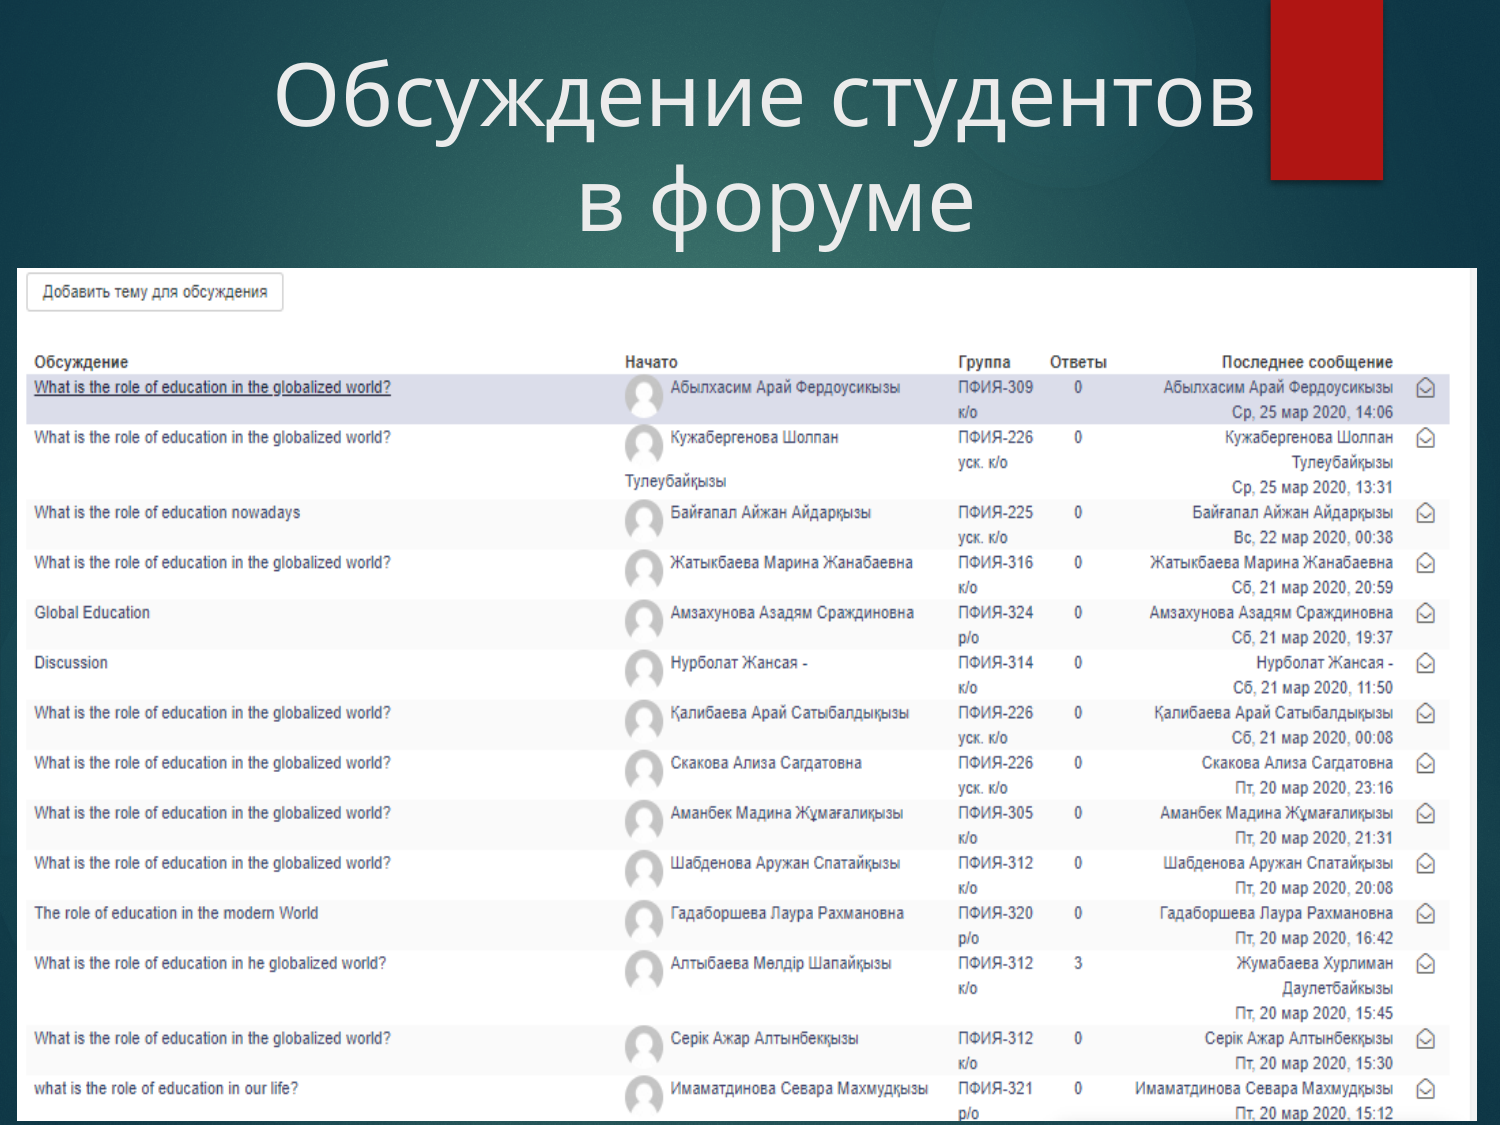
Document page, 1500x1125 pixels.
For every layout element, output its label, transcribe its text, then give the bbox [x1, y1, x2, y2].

title Обсуждение студентов в форуме [76, 30, 1477, 130]
picture [17, 268, 1477, 1121]
